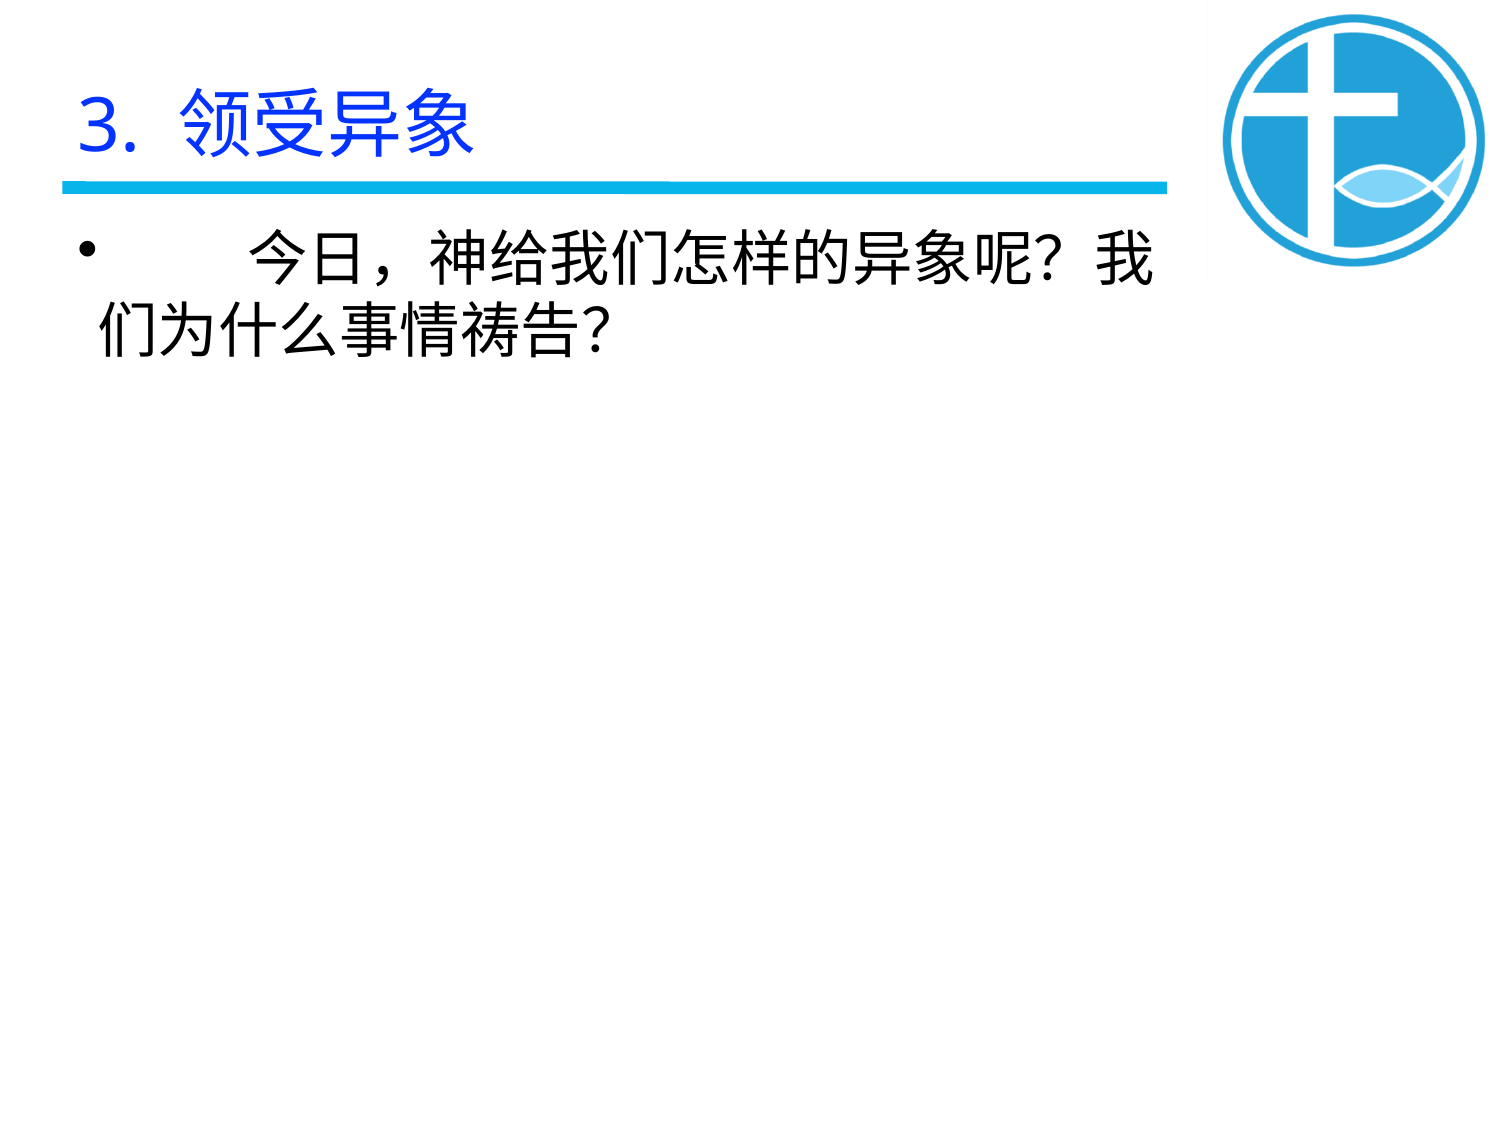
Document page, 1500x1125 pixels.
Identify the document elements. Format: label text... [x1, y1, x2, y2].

text_box 今日，神给我们怎样的异象呢？我们为什么事情祷告？ [69, 212, 1218, 409]
text_box 3. 领受异象 [69, 79, 1130, 175]
picture [1207, 0, 1500, 281]
